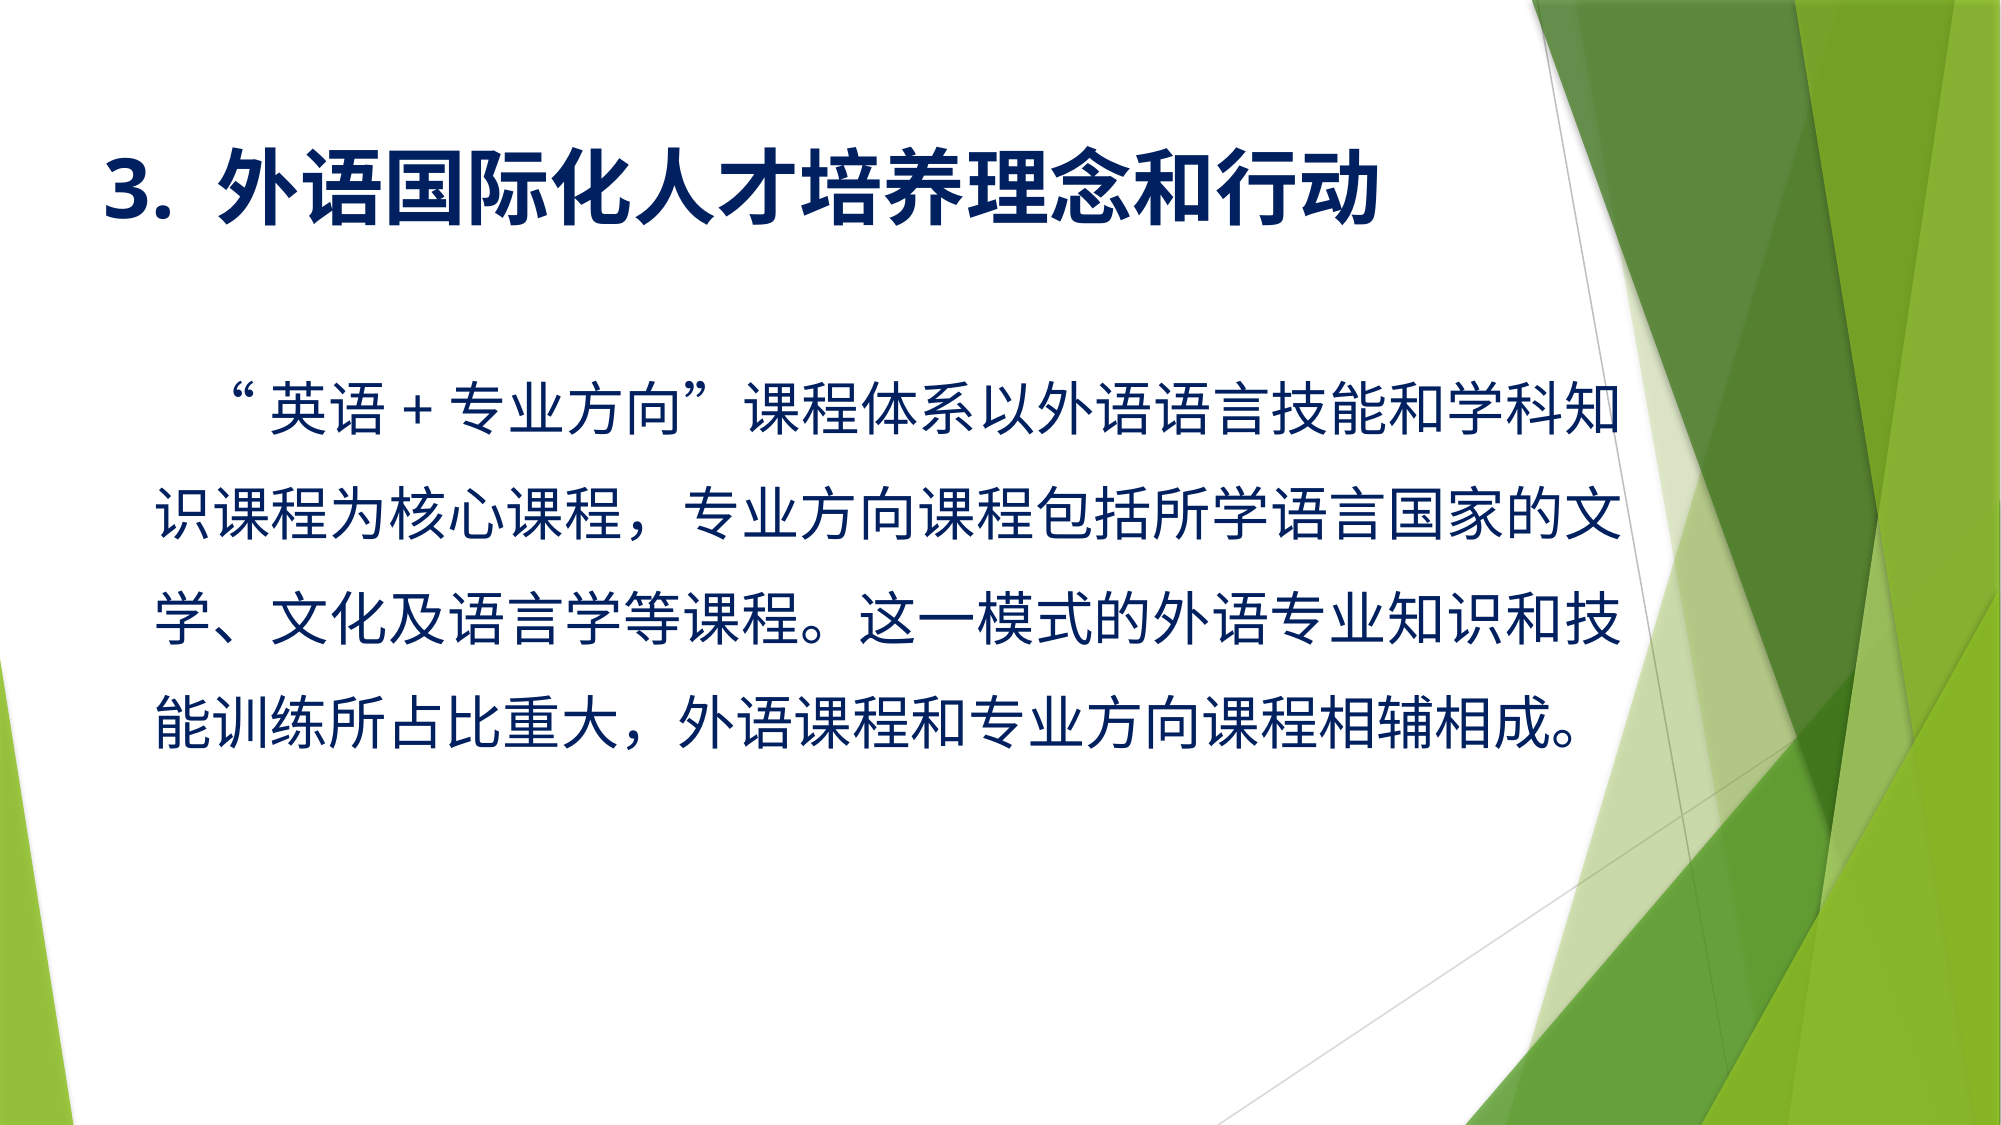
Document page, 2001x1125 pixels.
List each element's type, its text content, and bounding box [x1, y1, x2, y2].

text_box 3. 外语国际化人才培养理念和行动 [45, 107, 1441, 243]
text_box “英语+专业方向”课程体系以外语语言技能和学科知识课程为核心课程，专业方向课程包括所学语言国家的文学、文化及语言学等课程。这一模式的外语专业知识和技能训练所占比重大，外语课程和专业方向课程相辅相成。 [138, 329, 1637, 765]
